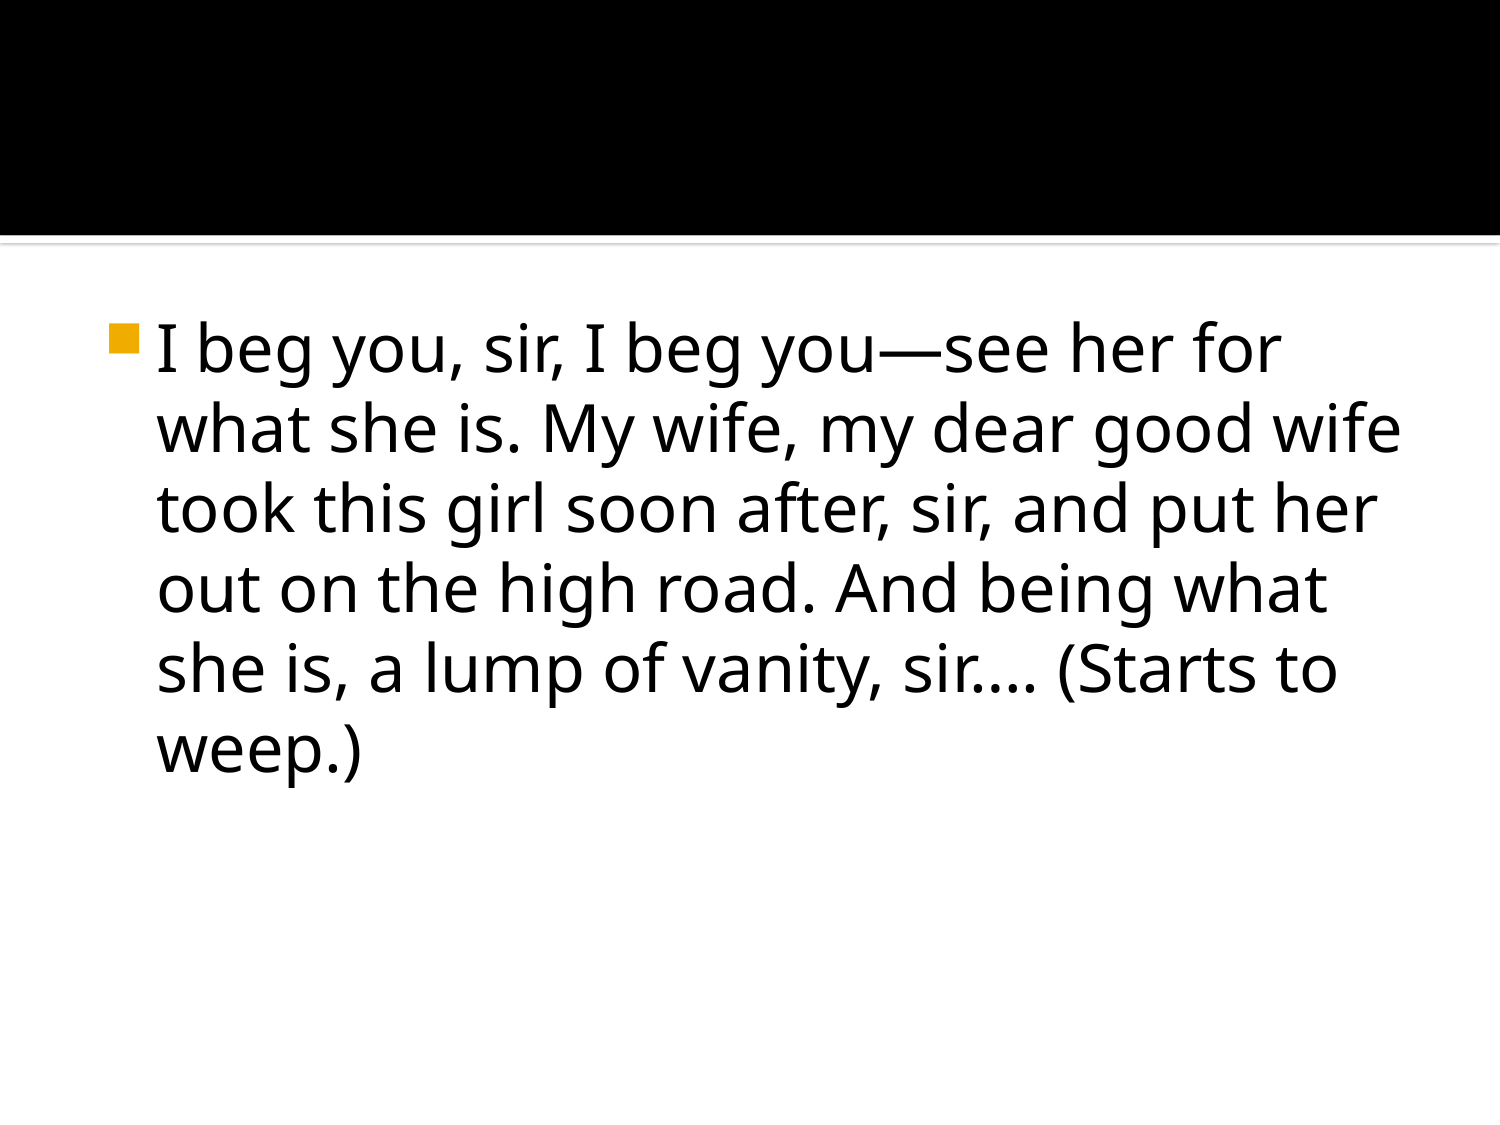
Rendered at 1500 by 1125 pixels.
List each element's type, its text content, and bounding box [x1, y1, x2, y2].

list I beg you, sir, I beg you—see her for what she is. My wife, my dear good wife took this girl soon after, sir, and put her out on the high road. And being what she is, a lump of vanity, sir…. (Starts to weep.) [75, 291, 1425, 1050]
